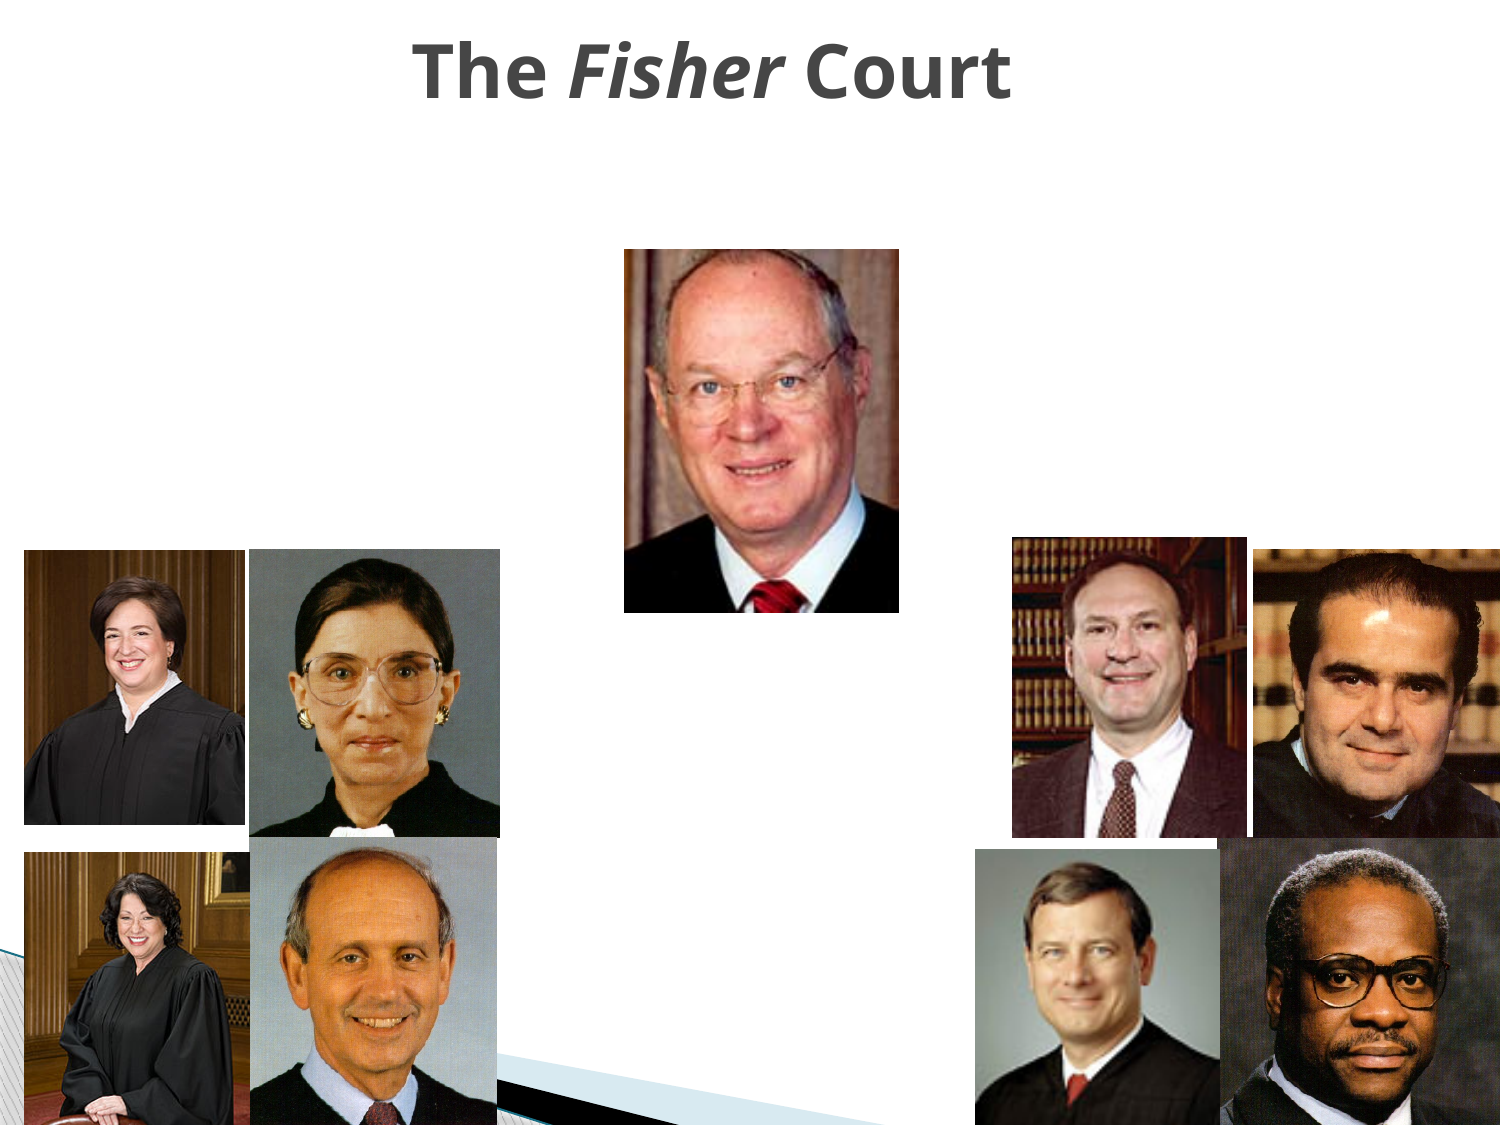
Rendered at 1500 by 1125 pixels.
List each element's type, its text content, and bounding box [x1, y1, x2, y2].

title The Fisher Court [0, 0, 1425, 138]
picture [974, 537, 1500, 1125]
picture [24, 549, 245, 825]
picture [624, 249, 899, 613]
picture [24, 549, 501, 1125]
